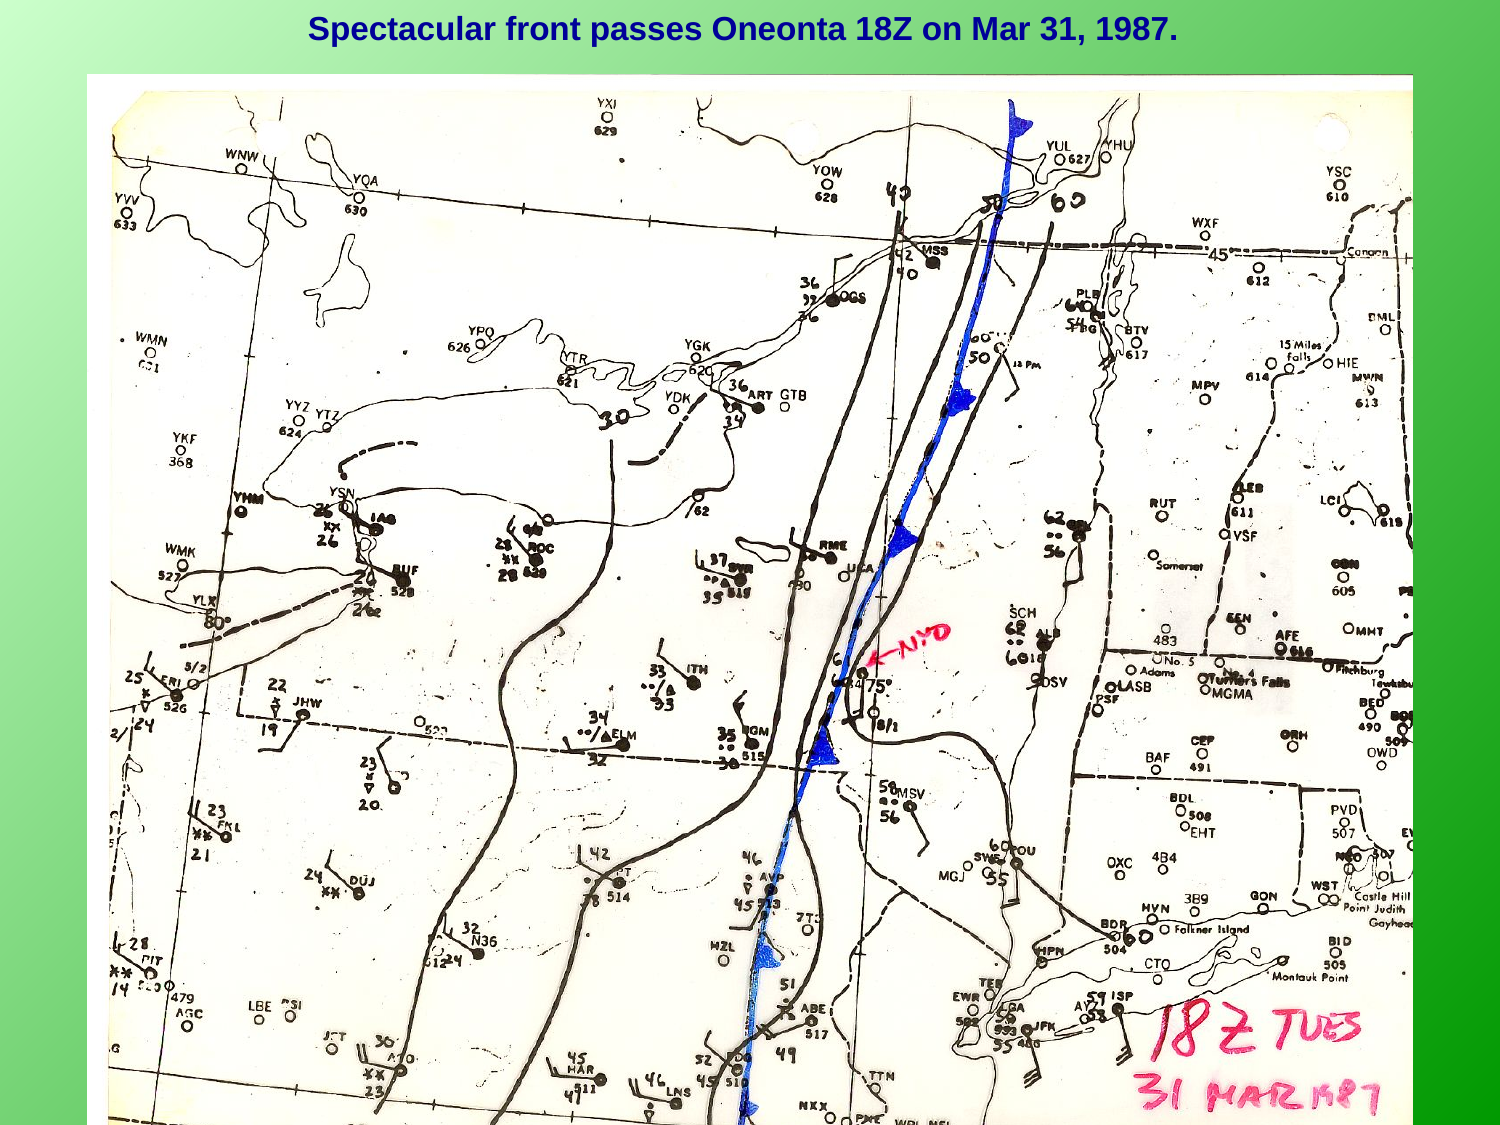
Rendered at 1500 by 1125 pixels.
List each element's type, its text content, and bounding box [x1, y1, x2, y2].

picture [87, 74, 1413, 1125]
text_box Spectacular front passes Oneonta 18Z on Mar 31, 1987. [162, 0, 1325, 55]
